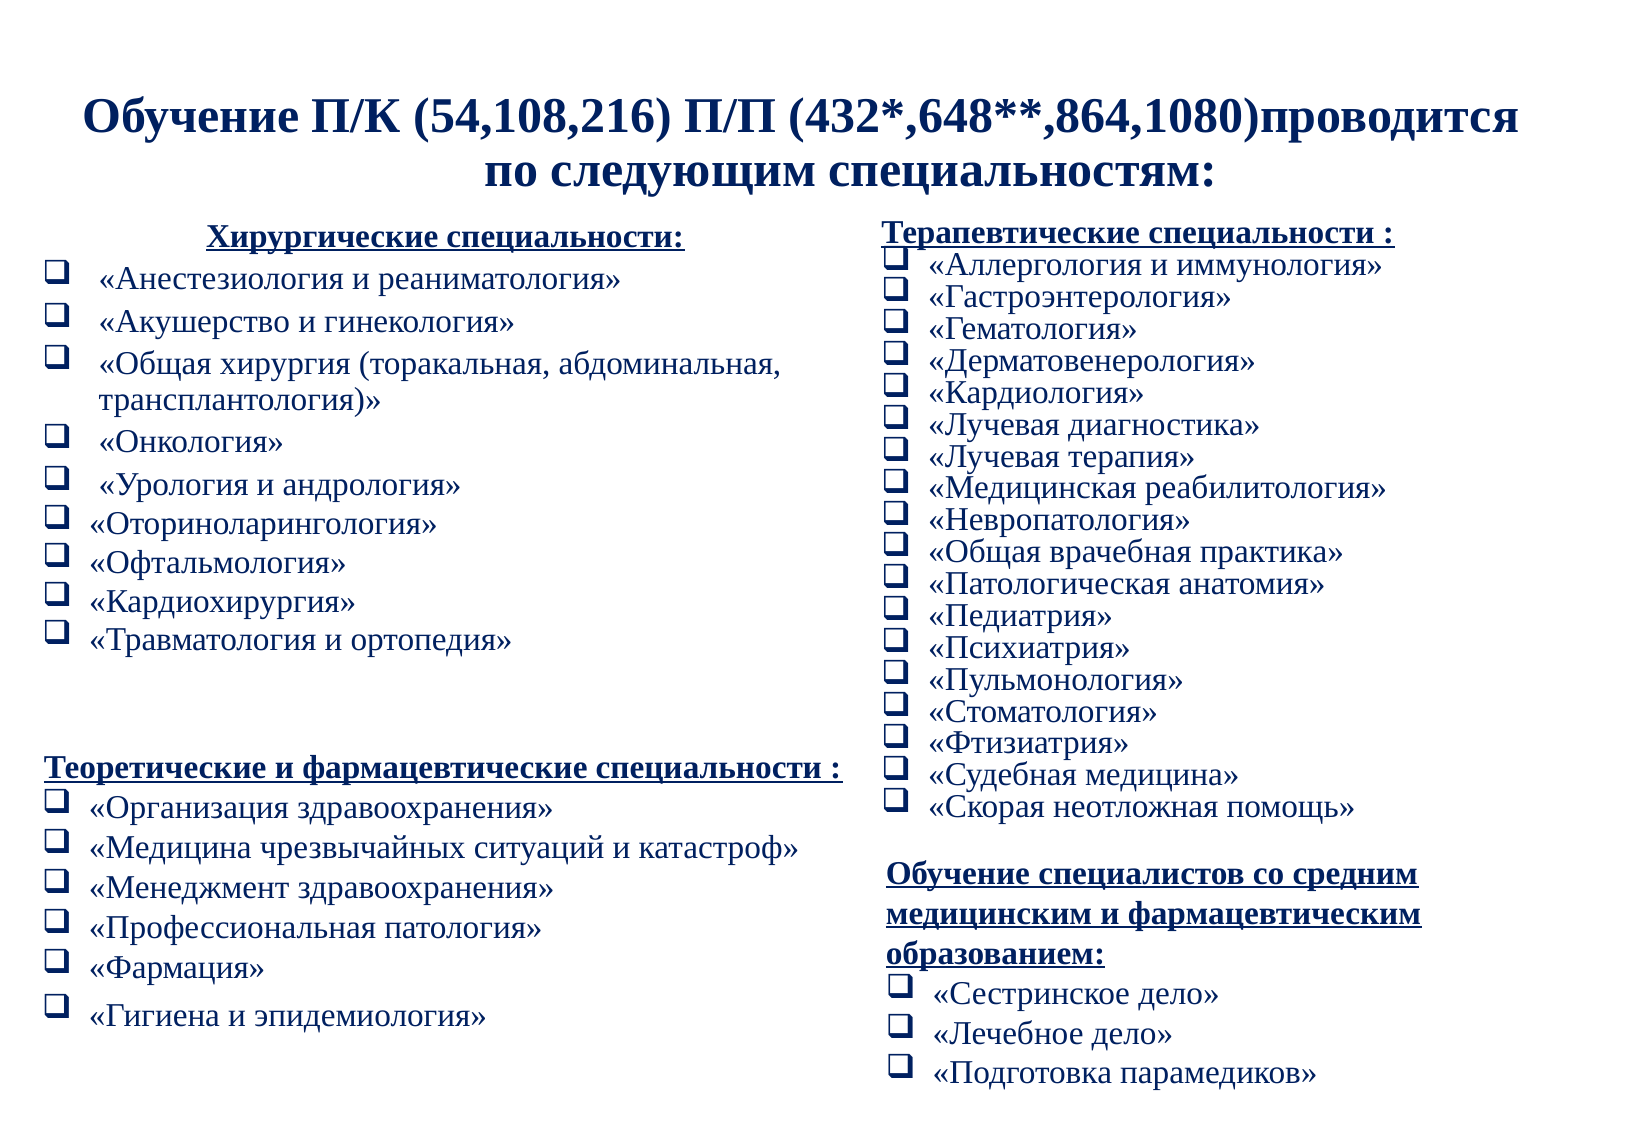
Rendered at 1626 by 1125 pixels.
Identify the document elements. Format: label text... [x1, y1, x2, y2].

list Хирургические специальности: «Анестезиология и реаниматология» «Акушерство и гинекология» «Общая хирургия (торакальная, абдоминальная, трансплантология)» «Онкология» «Урология и андрология» «Оториноларингология» «Офтальмология» «Кардиохирургия» «Травматология и ортопедия» [27, 210, 864, 887]
text_box Обучение специалистов со средним медицинским и фармацевтическим образованием: «Сестринское дело» «Лечебное дело» «Подготовка парамедиков» [871, 843, 1625, 1098]
text_box Терапевтические специальности : «Аллергология и иммунология» «Гастроэнтерология» «Гематология» «Дерматовенерология» «Кардиология» «Лучевая диагностика» «Лучевая терапия» «Медицинская реабилитология» «Невропатология» «Общая врачебная практика» «Патологическая анатомия» «Педиатрия» «Психиатрия» «Пульмонология» «Стоматология» «Фтизиатрия» «Судебная медицина» «Скорая неотложная помощь» [866, 210, 1625, 832]
text_box Обучение П/К (54,108,216) П/П (432*,648**,864,1080)проводится по следующим специальностям: [39, 81, 1563, 205]
text_box Теоретические и фармацевтические специальности : «Организация здравоохранения» «Медицина чрезвычайных ситуаций и катастроф» «Менеджмент здравоохранения» «Профессиональная патология» «Фармация» «Гигиена и эпидемиология» [27, 738, 859, 1125]
